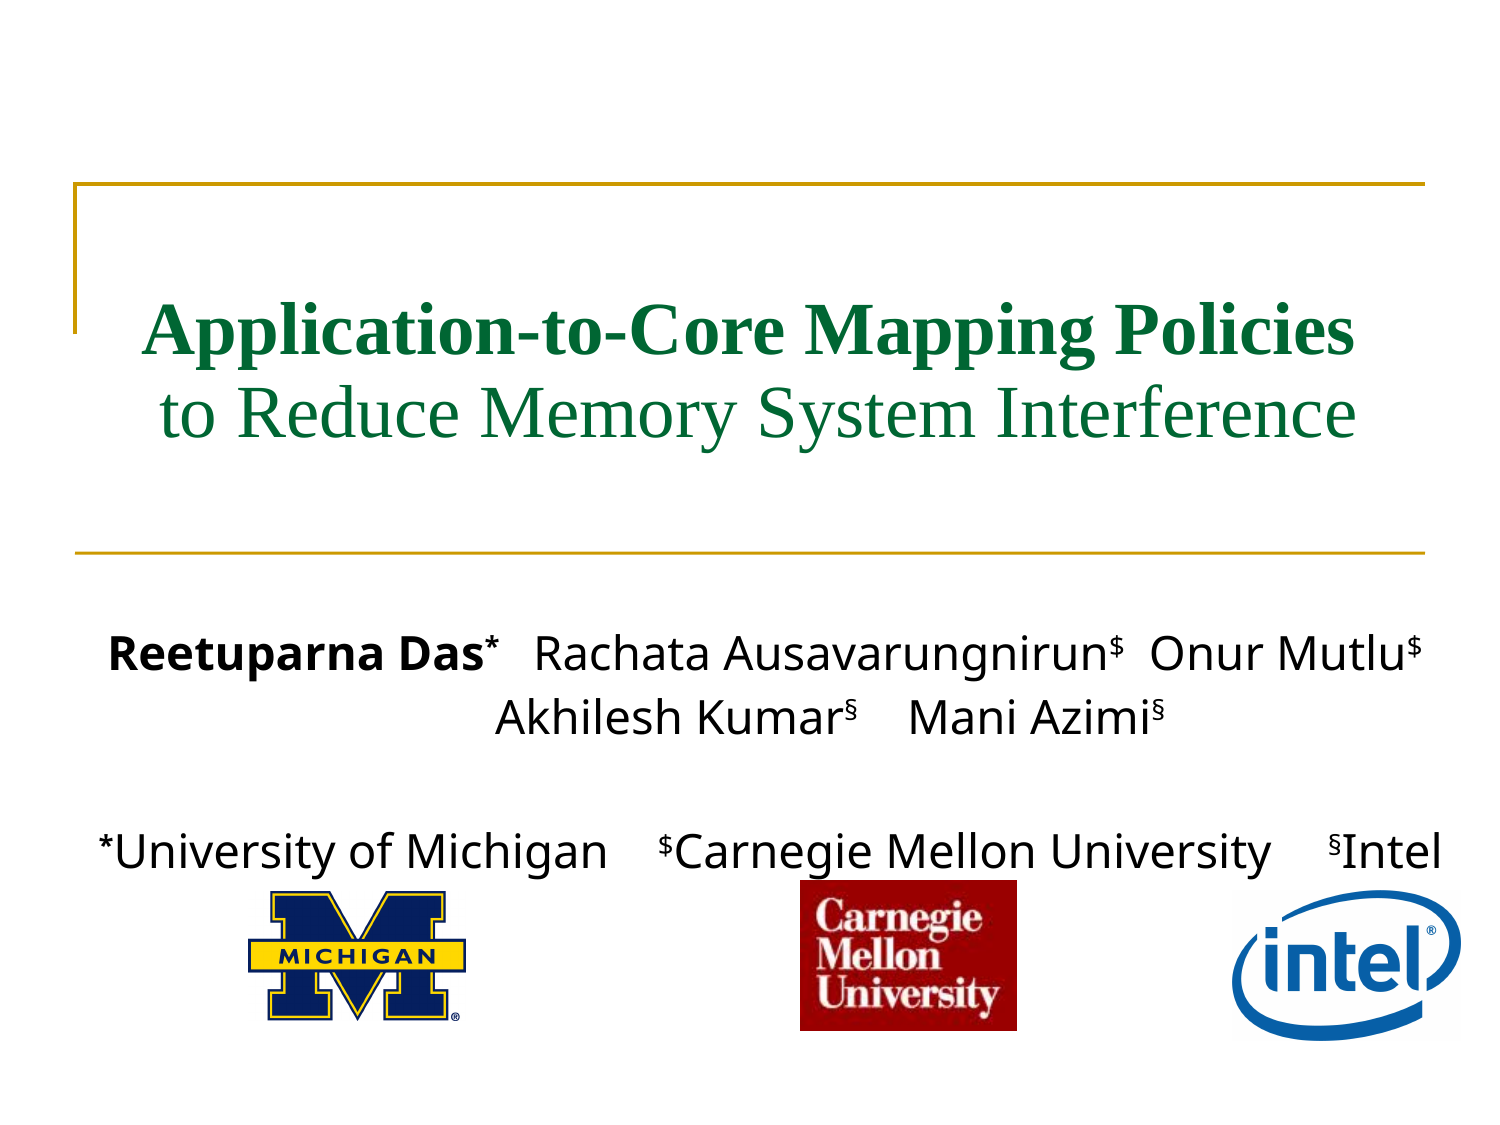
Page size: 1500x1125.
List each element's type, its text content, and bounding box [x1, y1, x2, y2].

picture [1232, 890, 1461, 1042]
subtitle Reetuparna Das* Rachata Ausavarungnirun$ Onur Mutlu$ Akhilesh Kumar§ Mani Azimi§ *University of Michigan $Carnegie Mellon University §Intel [81, 612, 1461, 900]
picture [800, 879, 1018, 1031]
title Application-to-Core Mapping Policies to Reduce Memory System Interference [112, 249, 1405, 492]
picture [248, 891, 466, 1021]
